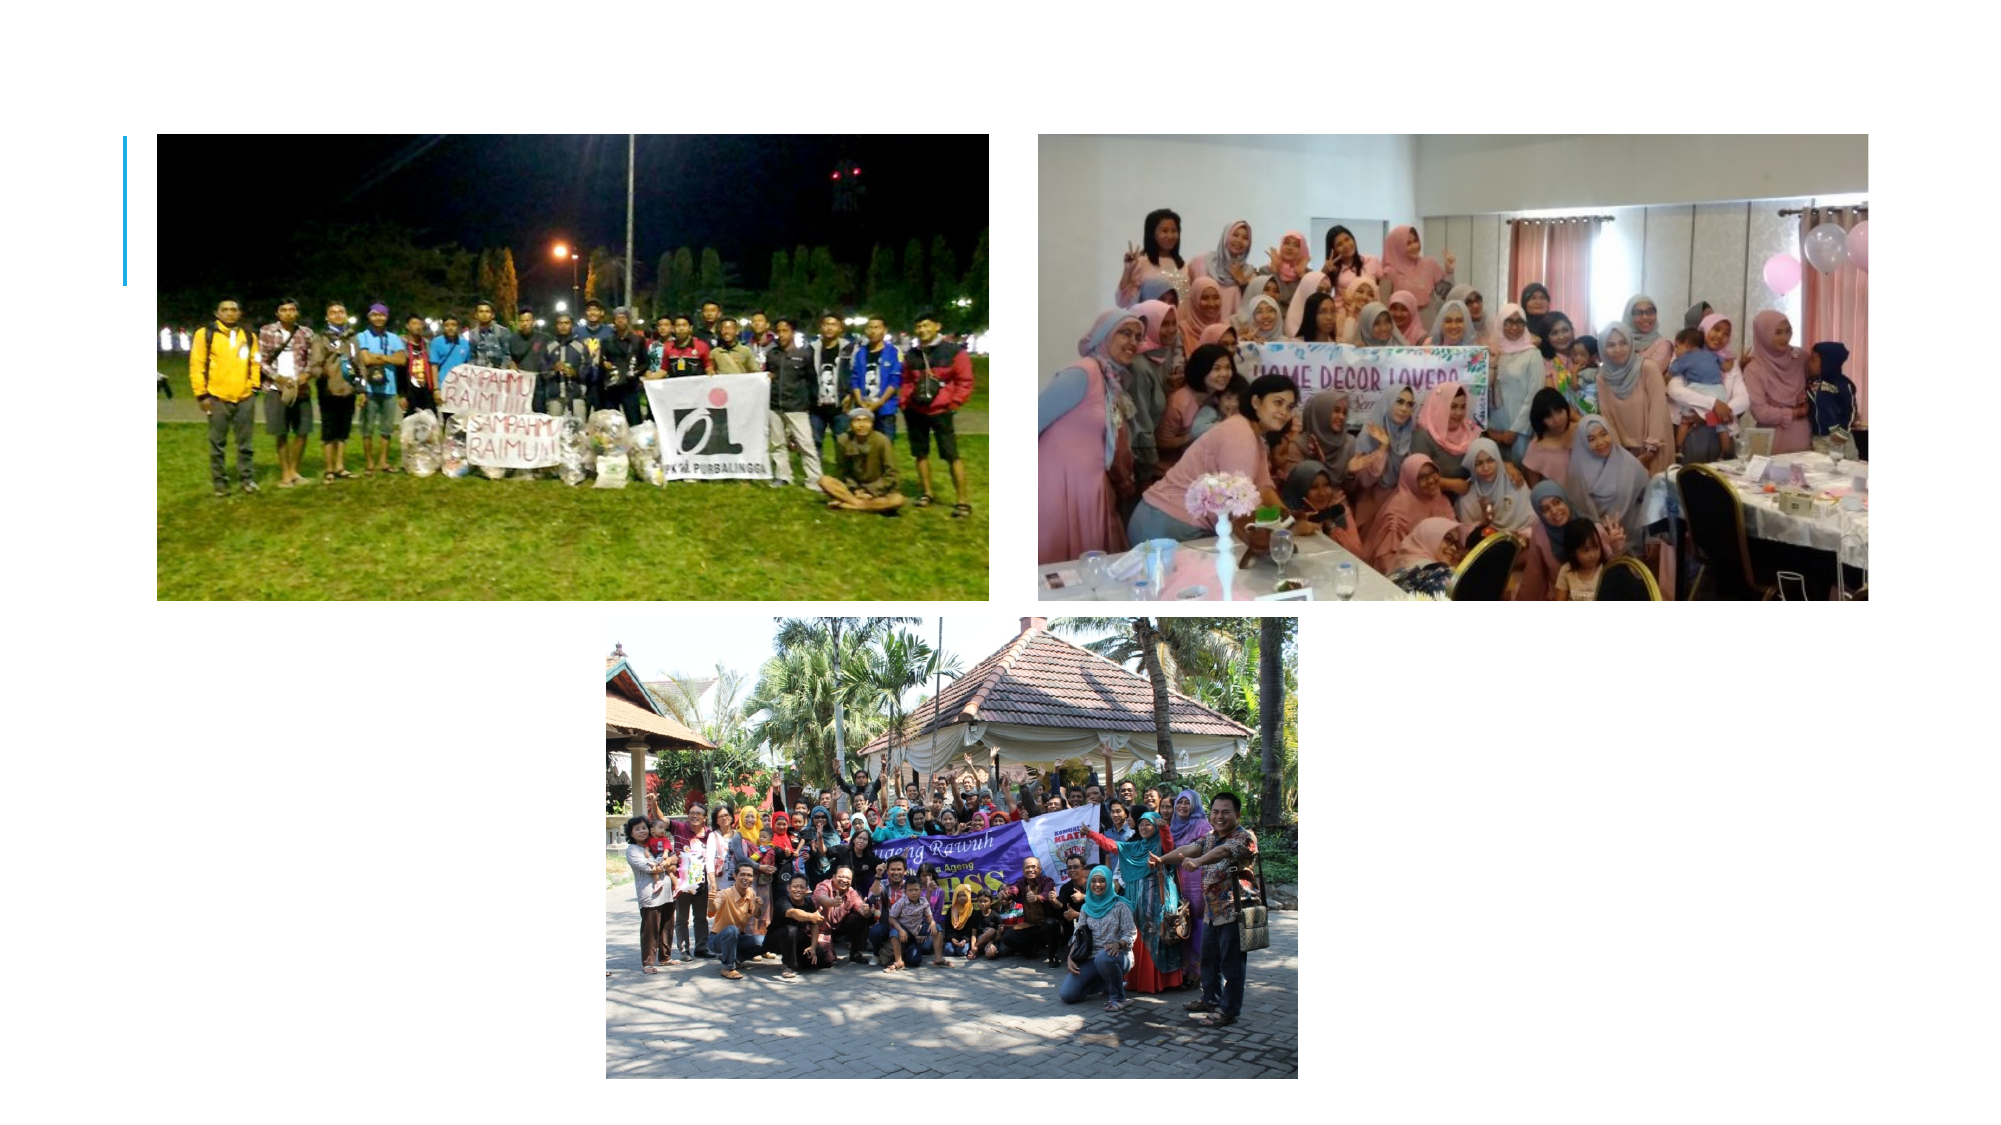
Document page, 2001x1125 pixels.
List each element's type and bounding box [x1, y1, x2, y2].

picture [157, 133, 989, 602]
picture [605, 617, 1298, 1079]
picture [1037, 133, 1869, 602]
